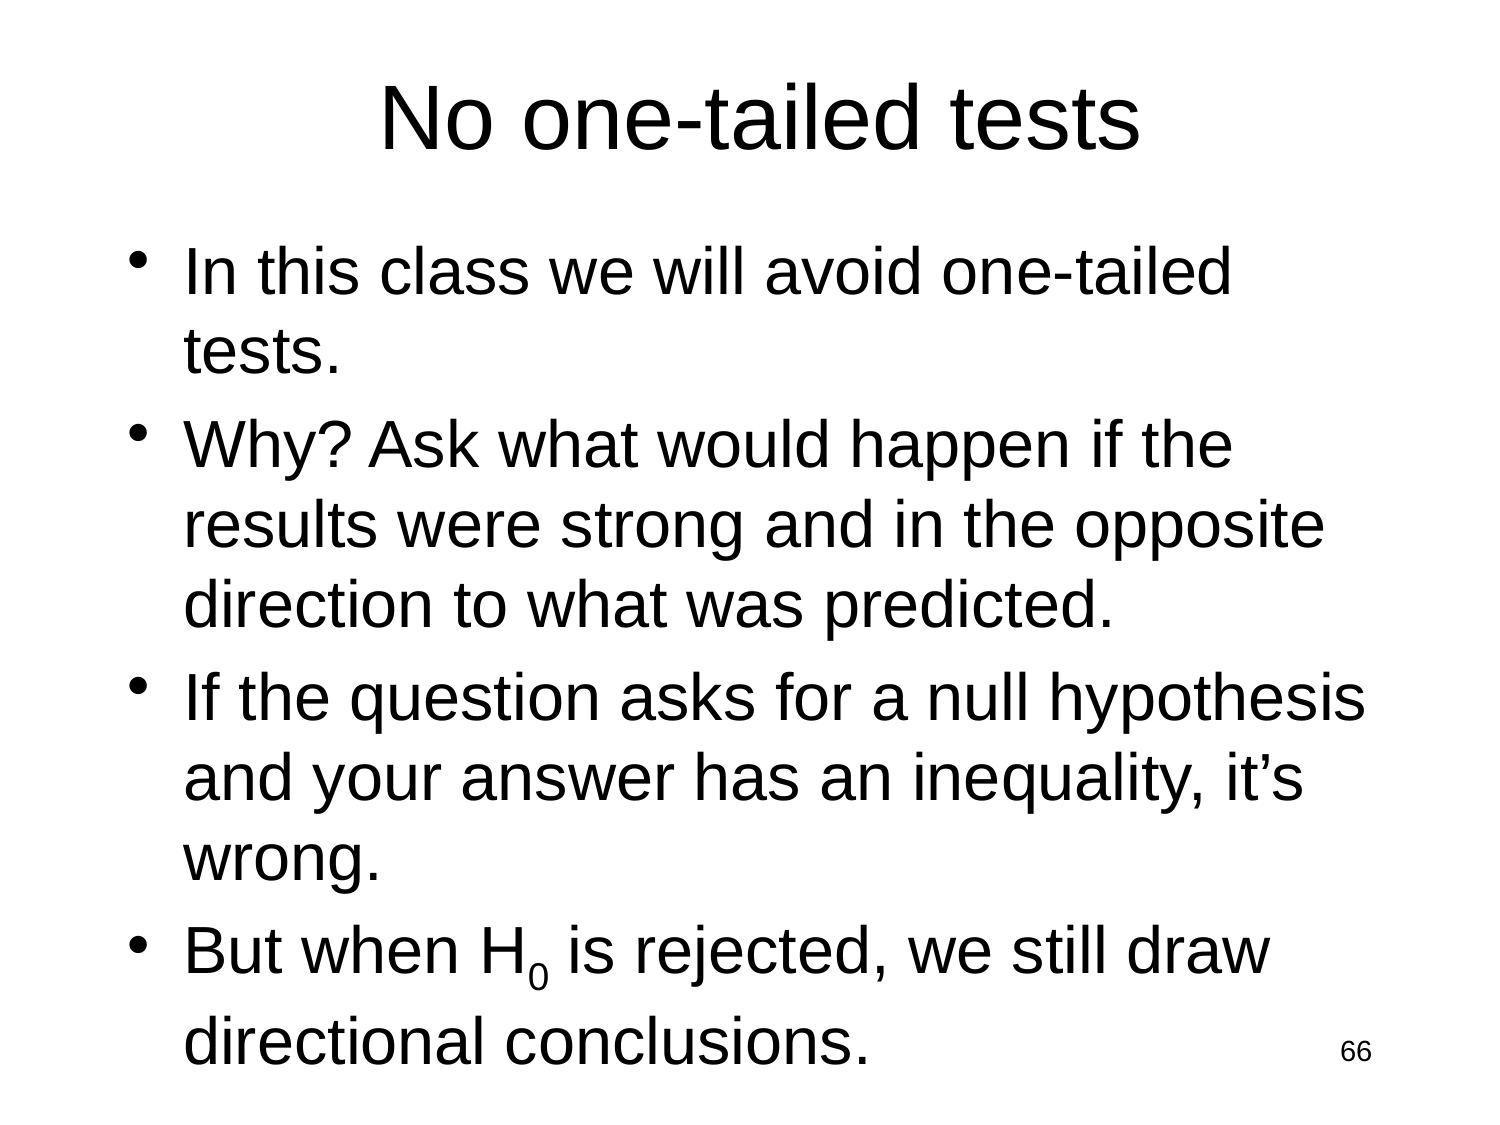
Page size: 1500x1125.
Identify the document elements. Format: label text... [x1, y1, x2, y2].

list In this class we will avoid one-tailed tests. Why? Ask what would happen if the results were strong and in the opposite direction to what was predicted. If the question asks for a null hypothesis and your answer has an inequality, it’s wrong. But when H0 is rejected, we still draw directional conclusions. [112, 219, 1388, 1047]
title No one-tailed tests [123, 19, 1399, 207]
slide_number 66 [1074, 1025, 1388, 1100]
